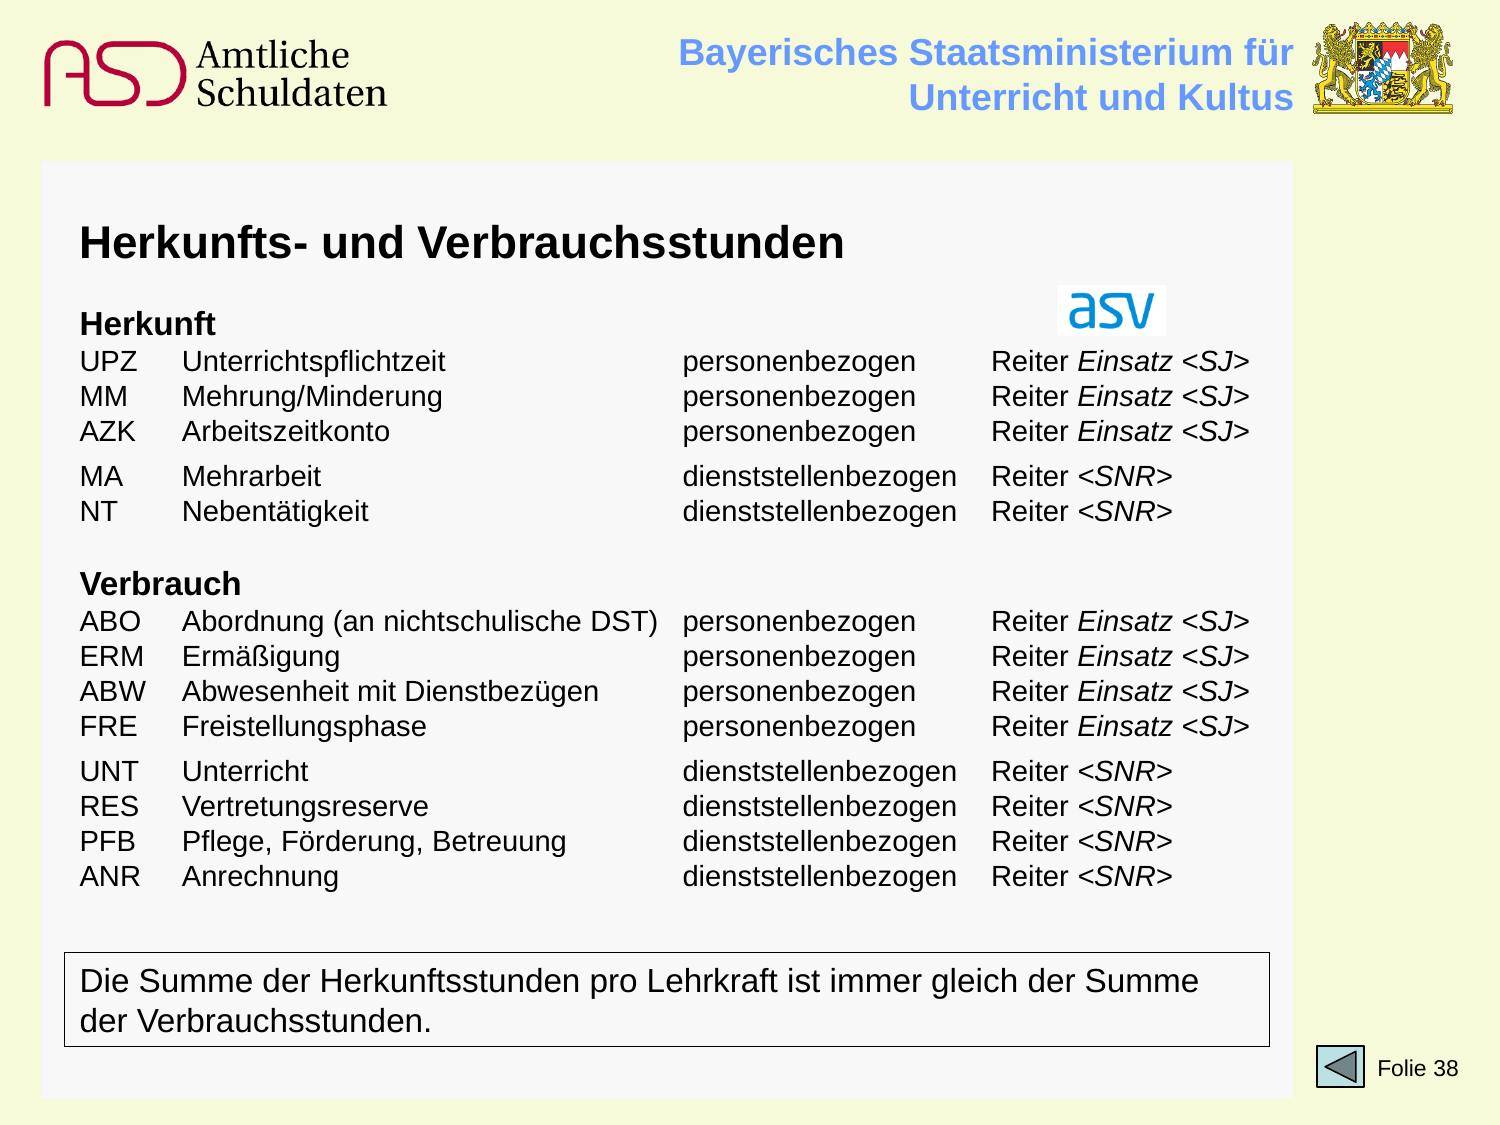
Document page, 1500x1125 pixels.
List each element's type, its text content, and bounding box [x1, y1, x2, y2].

picture [35, 32, 396, 113]
picture [1056, 285, 1166, 337]
text_box [1316, 1046, 1365, 1088]
picture [1312, 21, 1453, 114]
text_box Die Summe der Herkunftsstunden pro Lehrkraft ist immer gleich der Summe der Verbrauchsstunden. [64, 952, 1270, 1047]
text_box Herkunfts- und Verbrauchsstunden Herkunft UPZ Unterrichtspflichtzeit personenbezogen Reiter Einsatz <SJ> MM Mehrung/Minderung personenbezogen Reiter Einsatz <SJ> AZK Arbeitszeitkonto personenbezogen Reiter Einsatz <SJ> MA Mehrarbeit dienststellenbezogen Reiter <SNR> NT Nebentätigkeit dienststellenbezogen Reiter <SNR> Verbrauch ABO Abordnung (an nichtschulische DST) personenbezogen Reiter Einsatz <SJ> ERM Ermäßigung personenbezogen Reiter Einsatz <SJ> ABW Abwesenheit mit Dienstbezügen personenbezogen Reiter Einsatz <SJ> FRE Freistellungsphase personenbezogen Reiter Einsatz <SJ> UNT Unterricht dienststellenbezogen Reiter <SNR> RES Vertretungsreserve dienststellenbezogen Reiter <SNR> PFB Pflege, Förderung, Betreuung dienststellenbezogen Reiter <SNR> ANR Anrechnung dienststellenbezogen Reiter <SNR> [64, 205, 1282, 1020]
